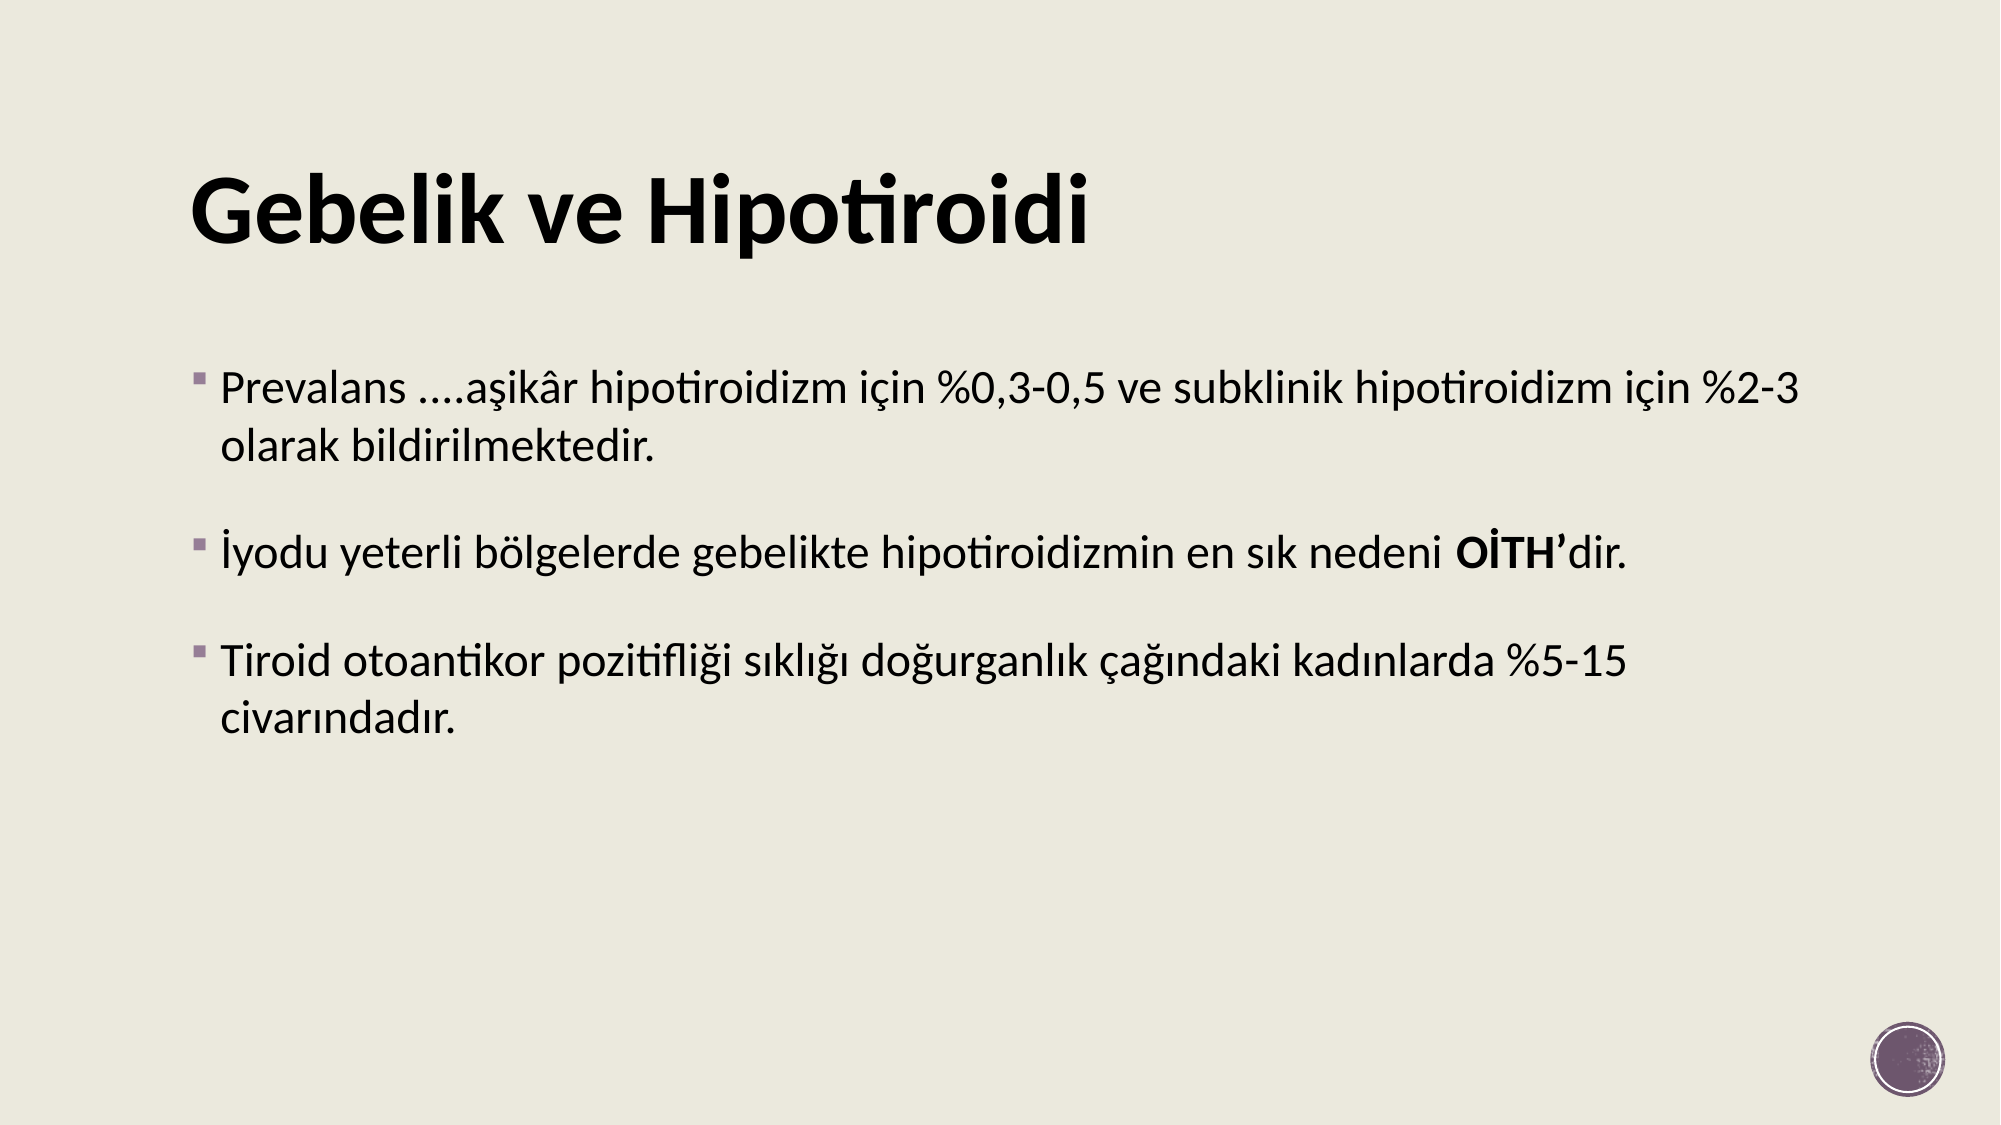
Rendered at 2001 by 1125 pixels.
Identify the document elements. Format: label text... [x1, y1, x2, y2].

title Gebelik ve Hipotiroidi [175, 79, 1826, 344]
list Prevalans ....aşikâr hipotiroidizm için %0,3-0,5 ve subklinik hipotiroidizm için %2-3 olarak bildirilmektedir. İyodu yeterli bölgelerde gebelikte hipotiroidizmin en sık nedeni OİTH’dir. Tiroid otoantikor pozitifliği sıklığı doğurganlık çağındaki kadınlarda %5-15 civarındadır. [175, 348, 1826, 1013]
